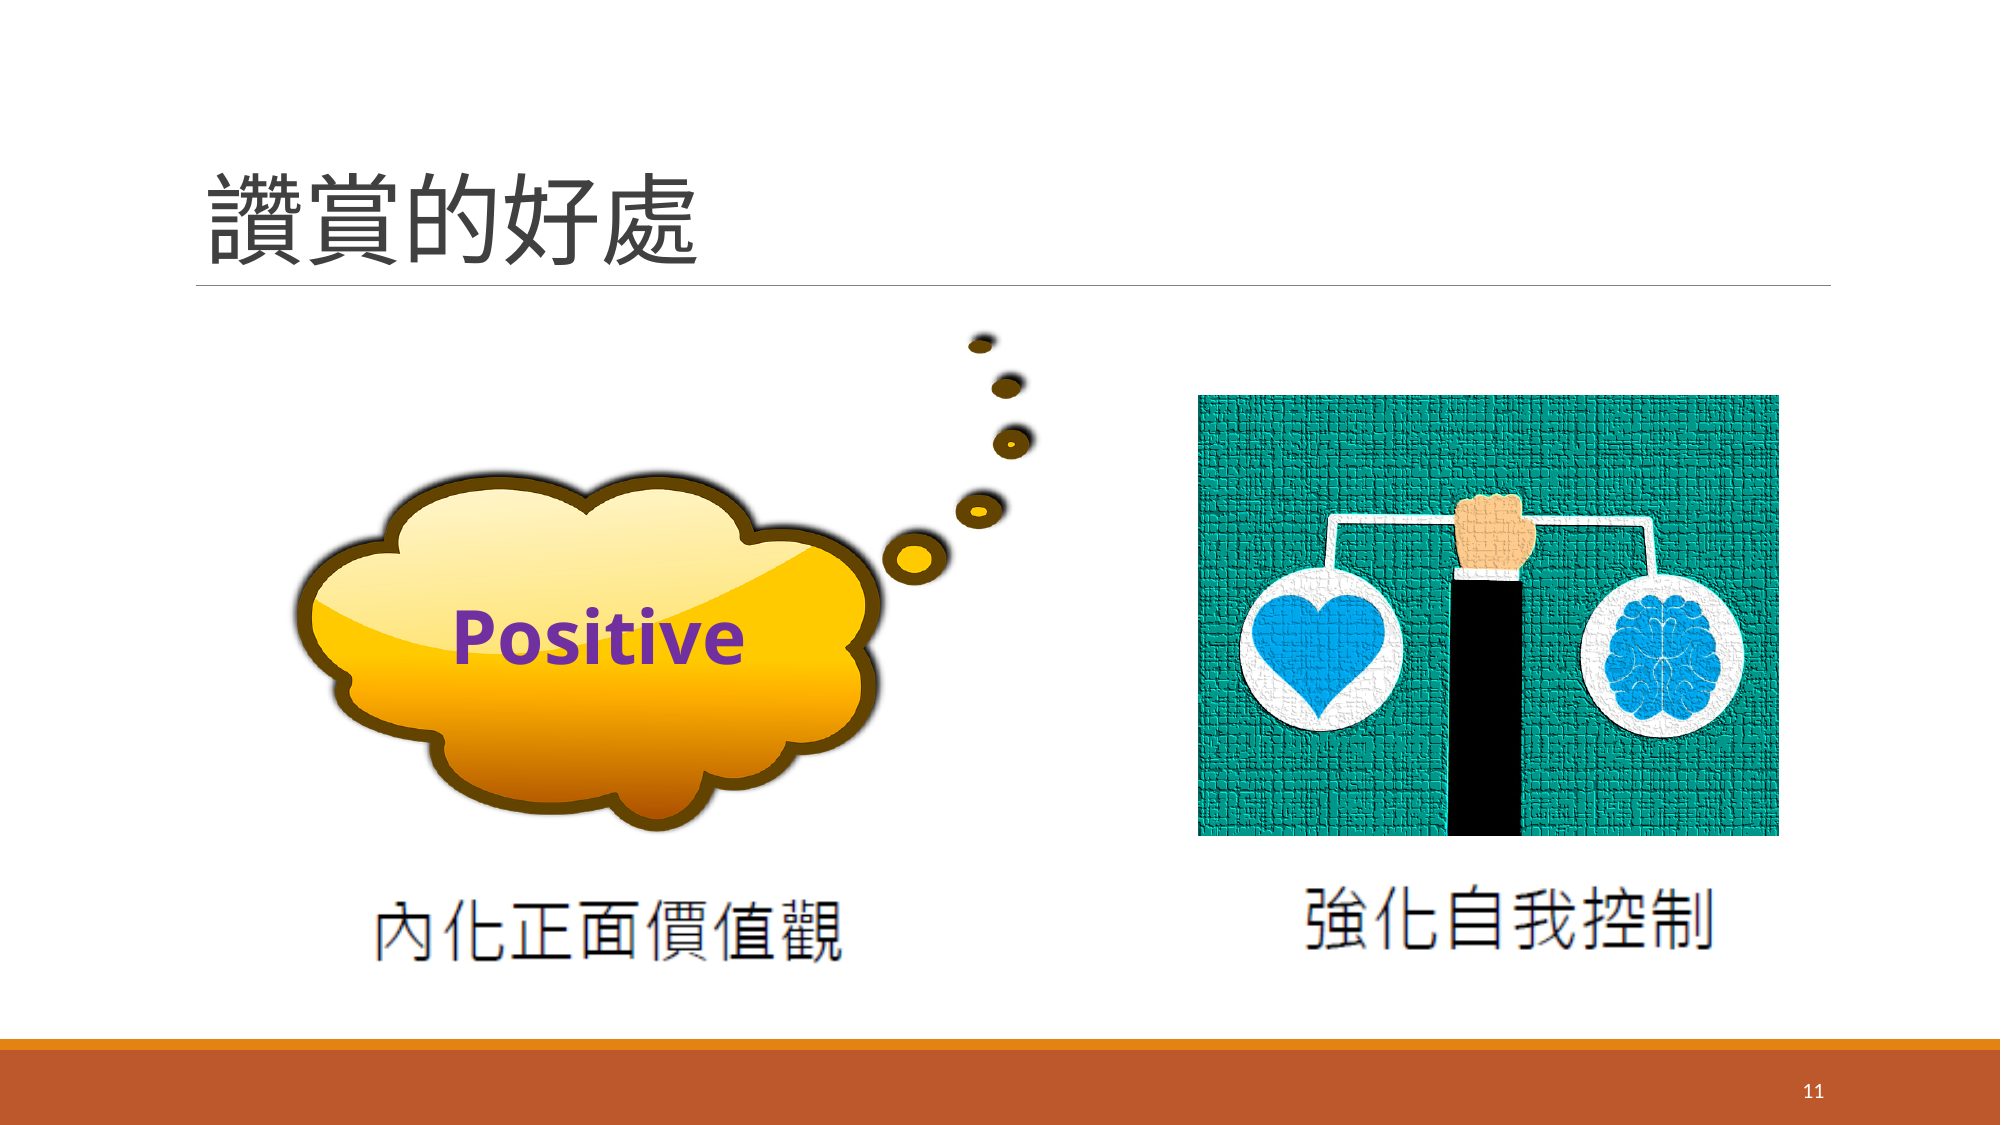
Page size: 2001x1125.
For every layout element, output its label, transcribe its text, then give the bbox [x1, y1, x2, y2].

picture [1197, 394, 1780, 837]
picture [287, 327, 1042, 837]
picture [1268, 856, 1780, 997]
slide_number 11 [1624, 1059, 1840, 1120]
title 讚賞的好處 [189, 60, 1840, 286]
picture [312, 873, 886, 1008]
